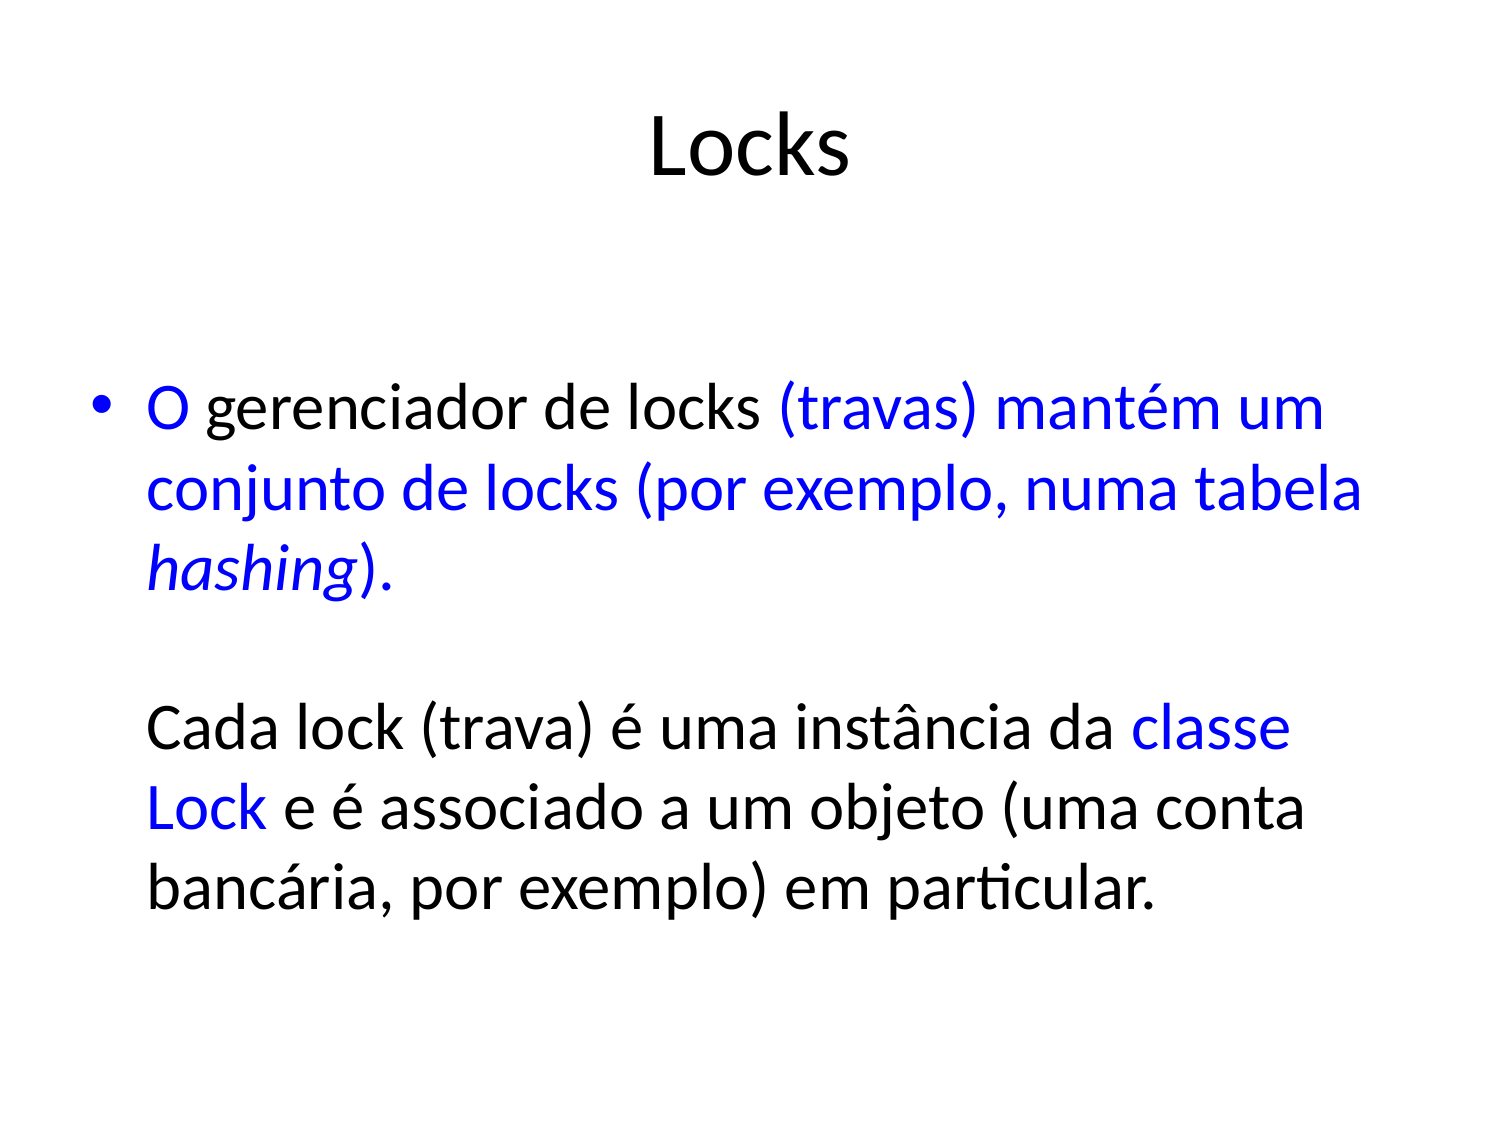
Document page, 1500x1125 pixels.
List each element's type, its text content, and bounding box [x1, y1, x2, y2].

title Locks [75, 45, 1425, 233]
list O gerenciador de locks (travas) mantém um conjunto de locks (por exemplo, numa tabela hashing). Cada lock (trava) é uma instância da classe Lock e é associado a um objeto (uma conta bancária, por exemplo) em particular. [75, 262, 1425, 1005]
